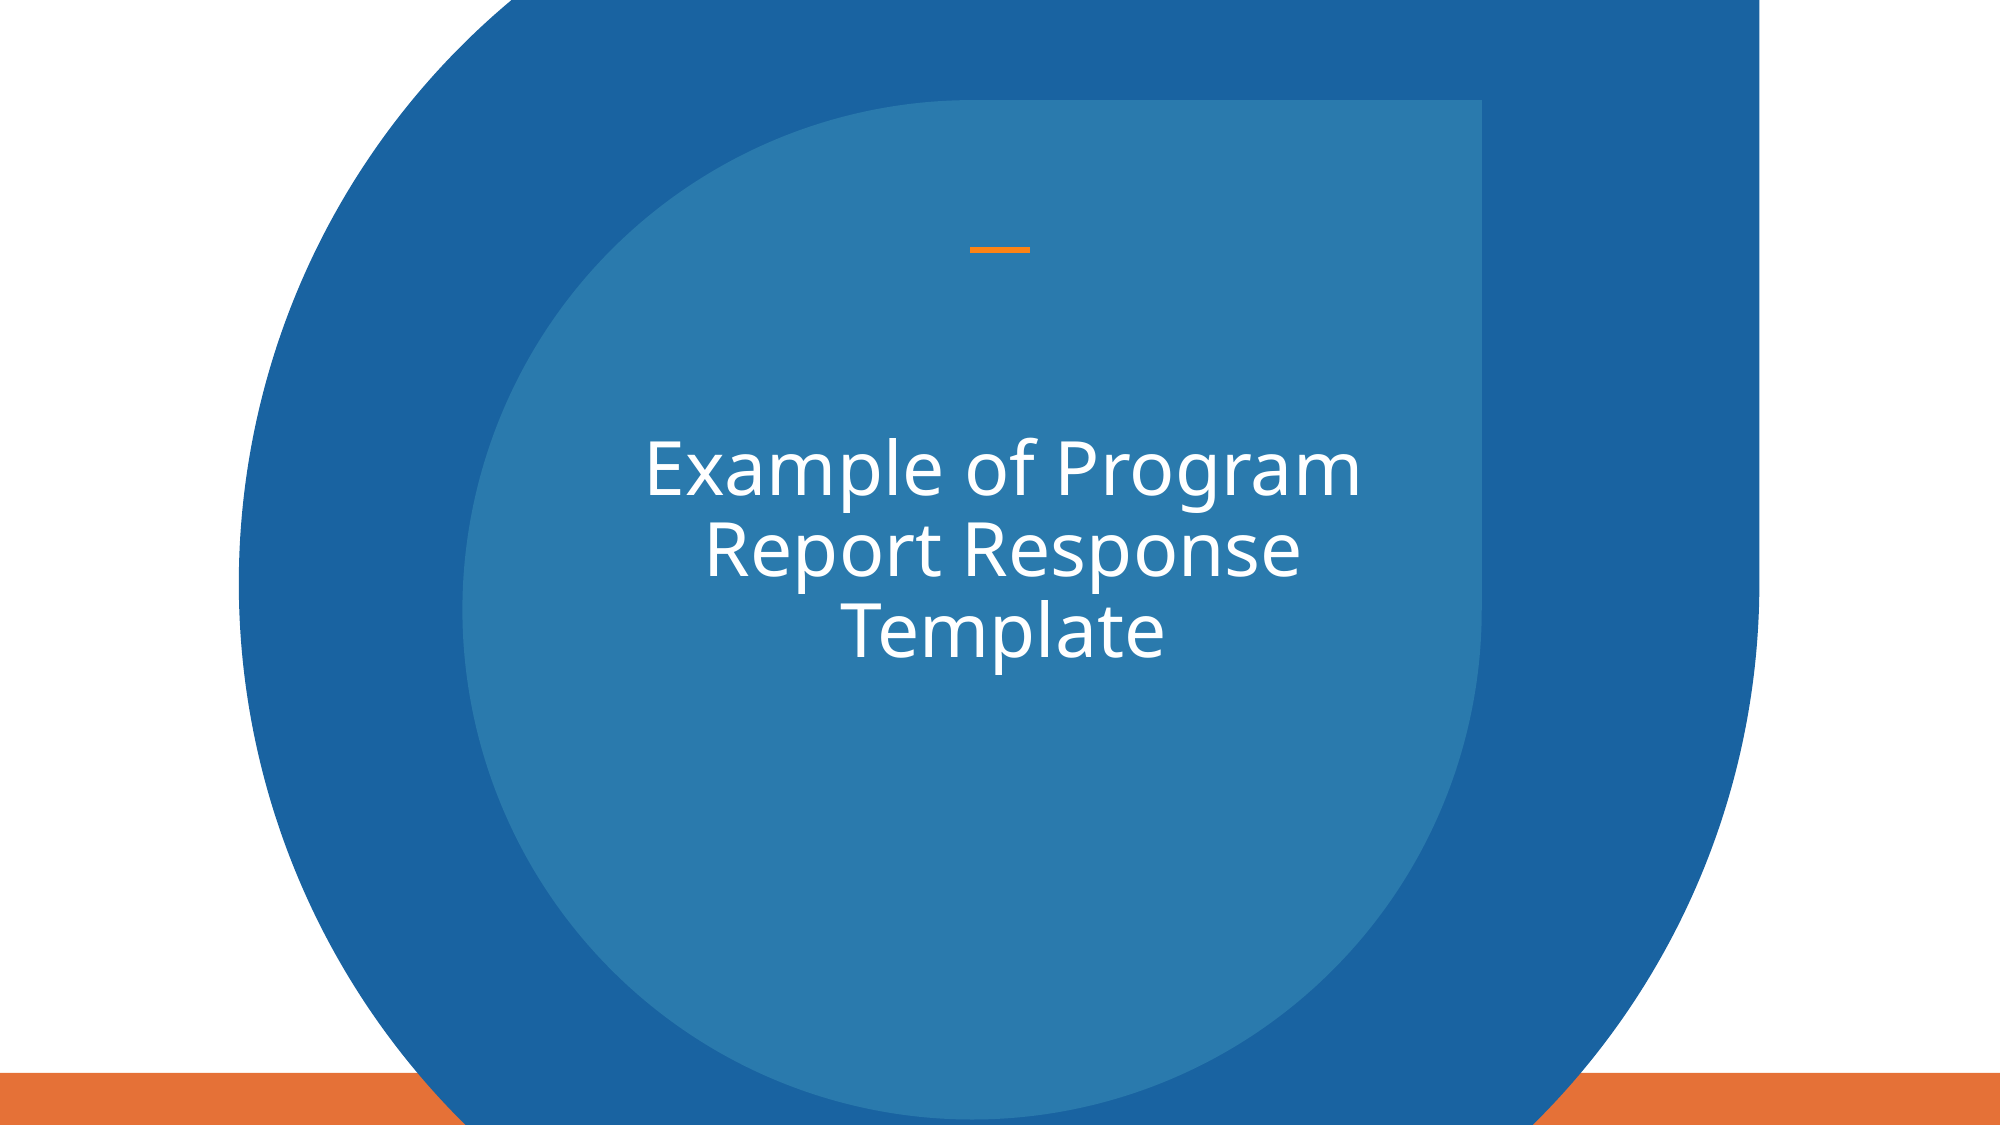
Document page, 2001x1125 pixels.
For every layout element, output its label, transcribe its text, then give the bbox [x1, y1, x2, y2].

list Example of Program Report Response Template [619, 423, 1388, 729]
